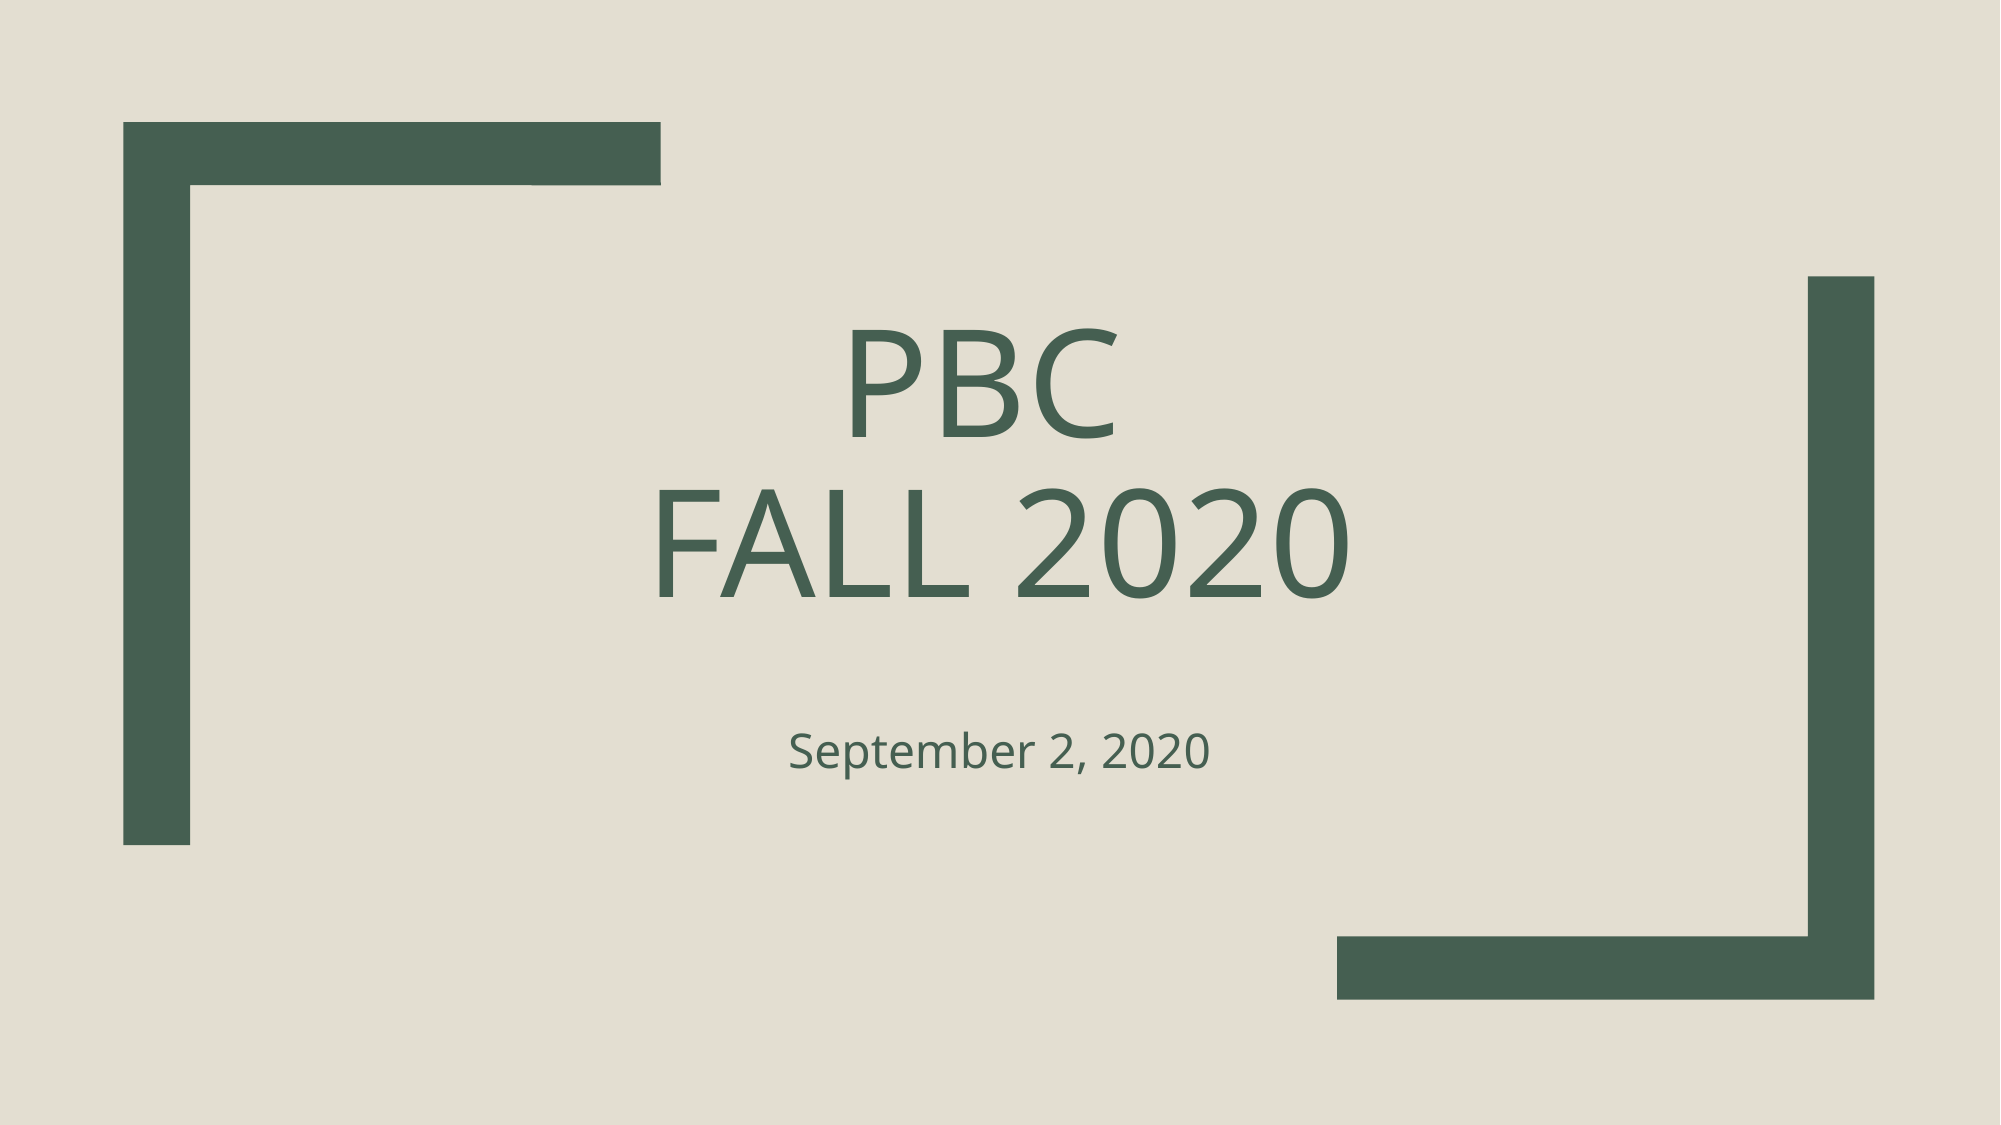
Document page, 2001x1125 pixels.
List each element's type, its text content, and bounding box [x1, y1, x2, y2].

title PBC Fall 2020 [314, 293, 1686, 638]
subtitle September 2, 2020 [439, 649, 1561, 828]
